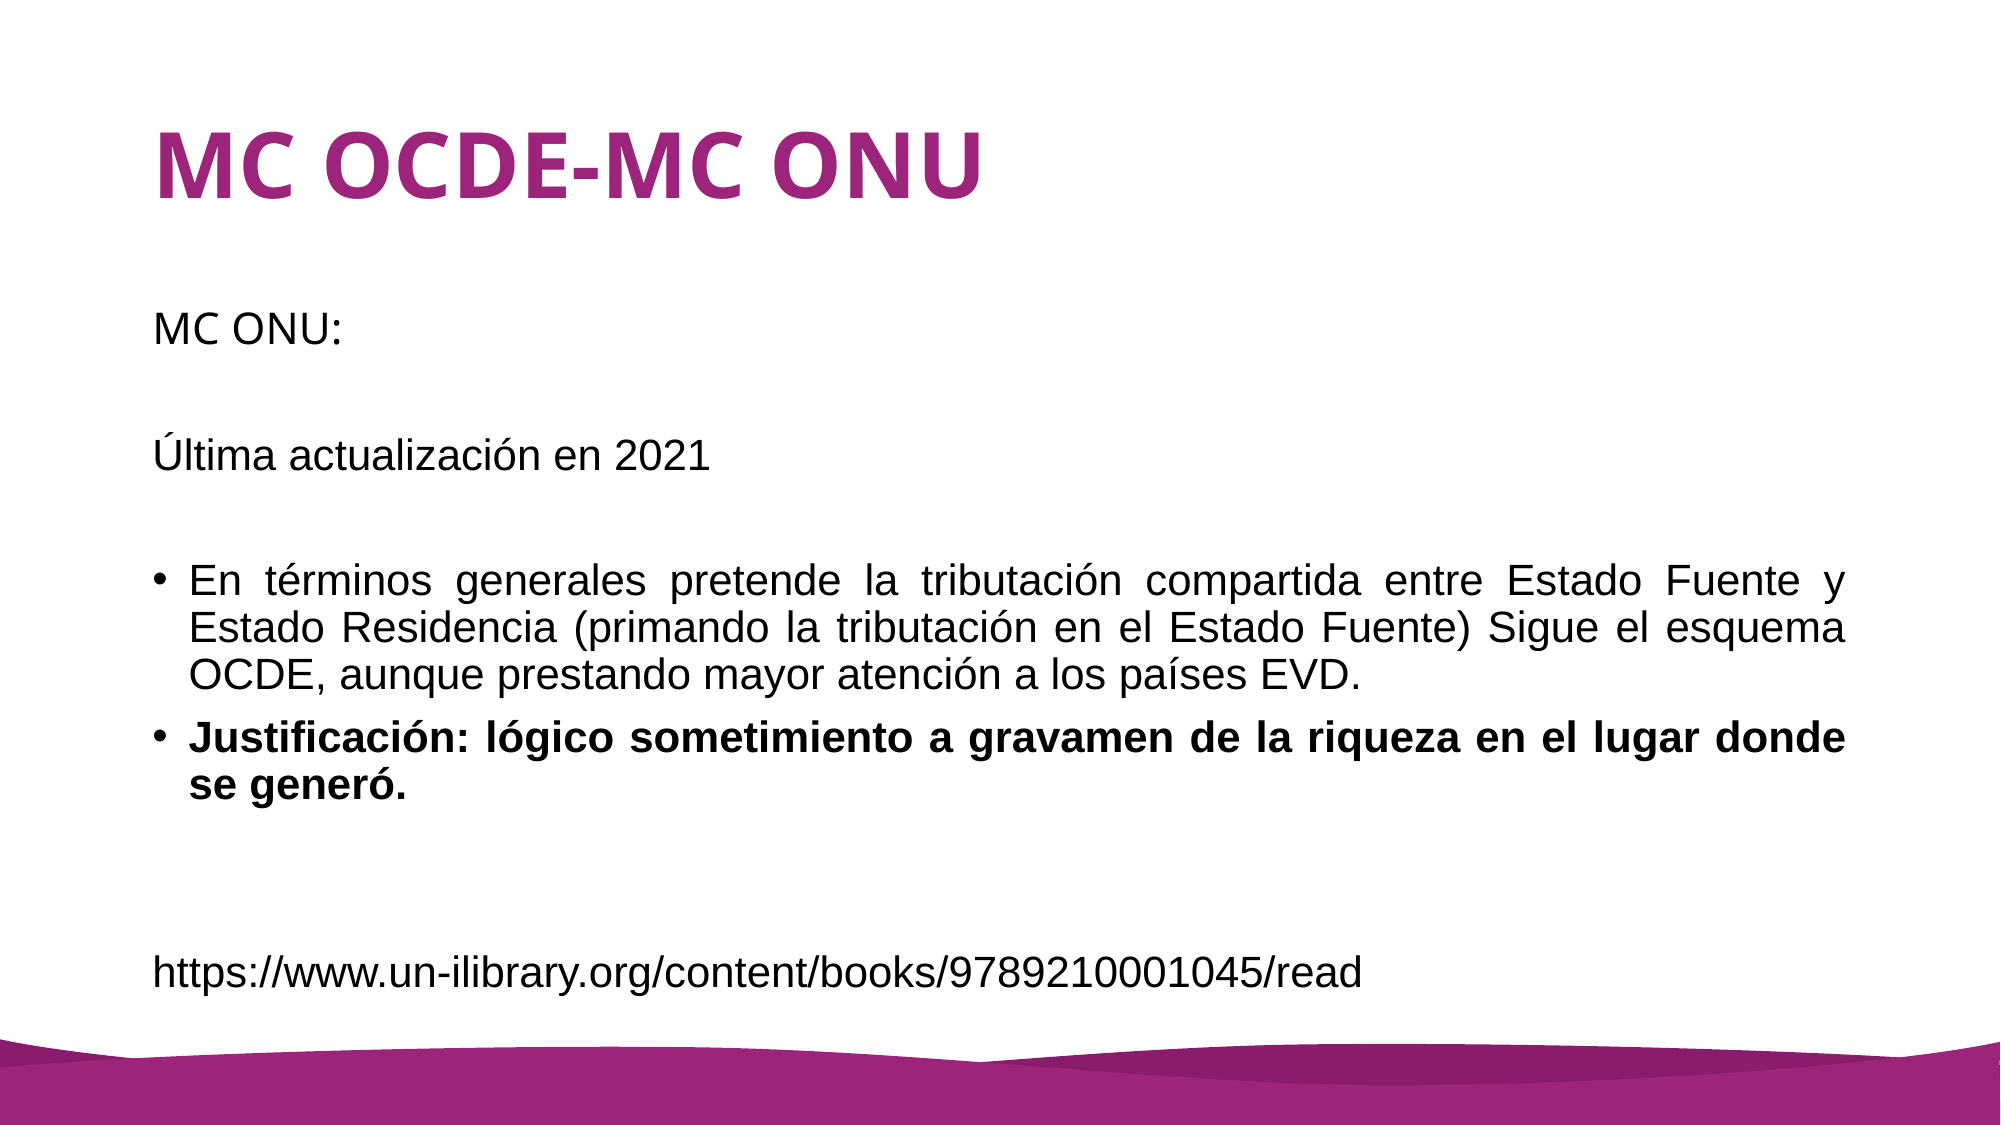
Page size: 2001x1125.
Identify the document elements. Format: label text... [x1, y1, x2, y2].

title MC OCDE-MC ONU [137, 59, 1863, 278]
list MC ONU: Última actualización en 2021 En términos generales pretende la tributación compartida entre Estado Fuente y Estado Residencia (primando la tributación en el Estado Fuente) Sigue el esquema OCDE, aunque prestando mayor atención a los países EVD. Justificación: lógico sometimiento a gravamen de la riqueza en el lugar donde se generó. https://www.un-ilibrary.org/content/books/9789210001045/read [137, 299, 1863, 1014]
